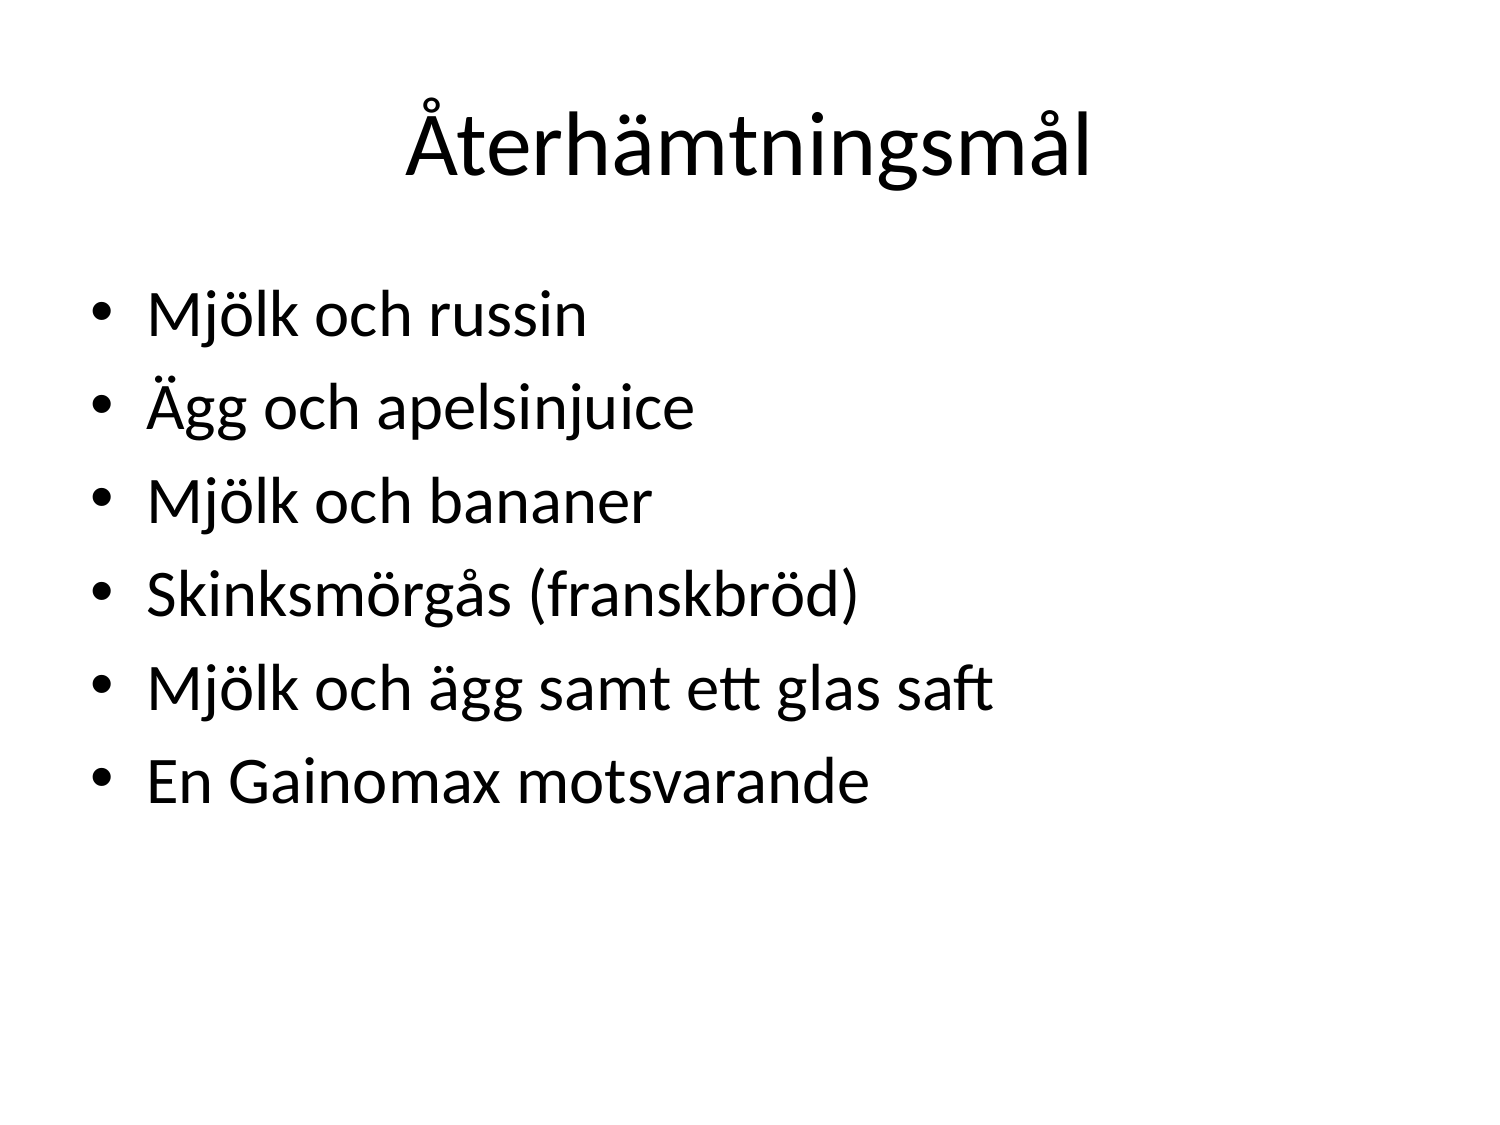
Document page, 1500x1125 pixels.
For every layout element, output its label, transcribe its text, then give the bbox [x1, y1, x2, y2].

list Mjölk och russin Ägg och apelsinjuice Mjölk och bananer Skinksmörgås (franskbröd) Mjölk och ägg samt ett glas saft En Gainomax motsvarande [75, 262, 1425, 1005]
title Återhämtningsmål [75, 45, 1425, 233]
